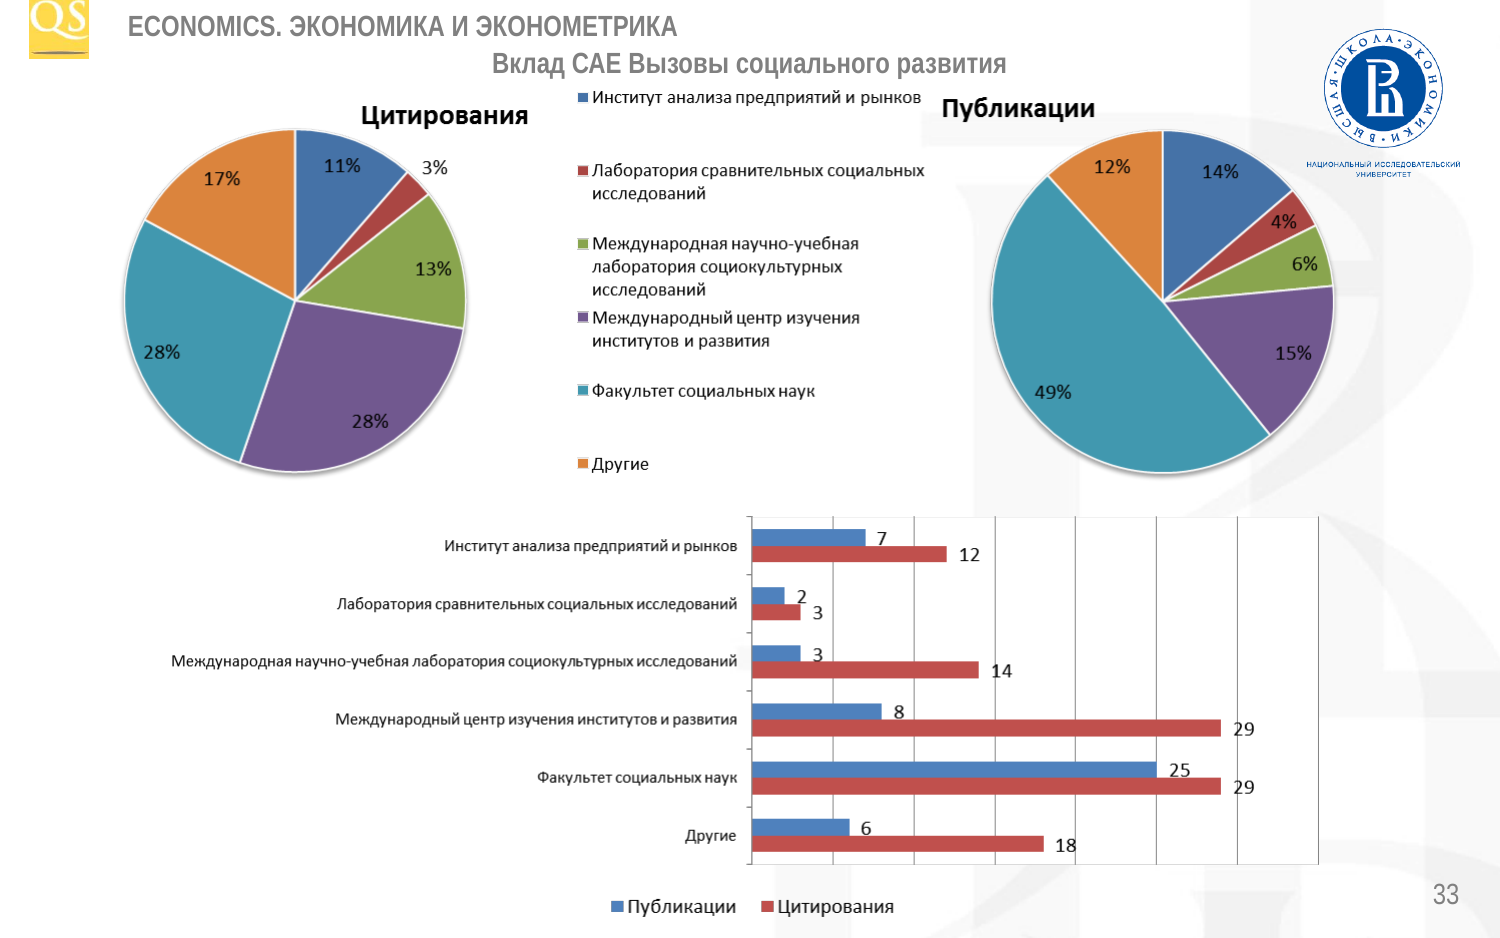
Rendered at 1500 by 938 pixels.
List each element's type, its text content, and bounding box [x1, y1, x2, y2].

picture [0, 0, 1500, 938]
text_box Вклад САЕ Вызовы социального развития [359, 36, 1141, 78]
text_box ECONOMICS. ЭКОНОМИКА И ЭКОНОМЕТРИКА [113, 0, 750, 50]
